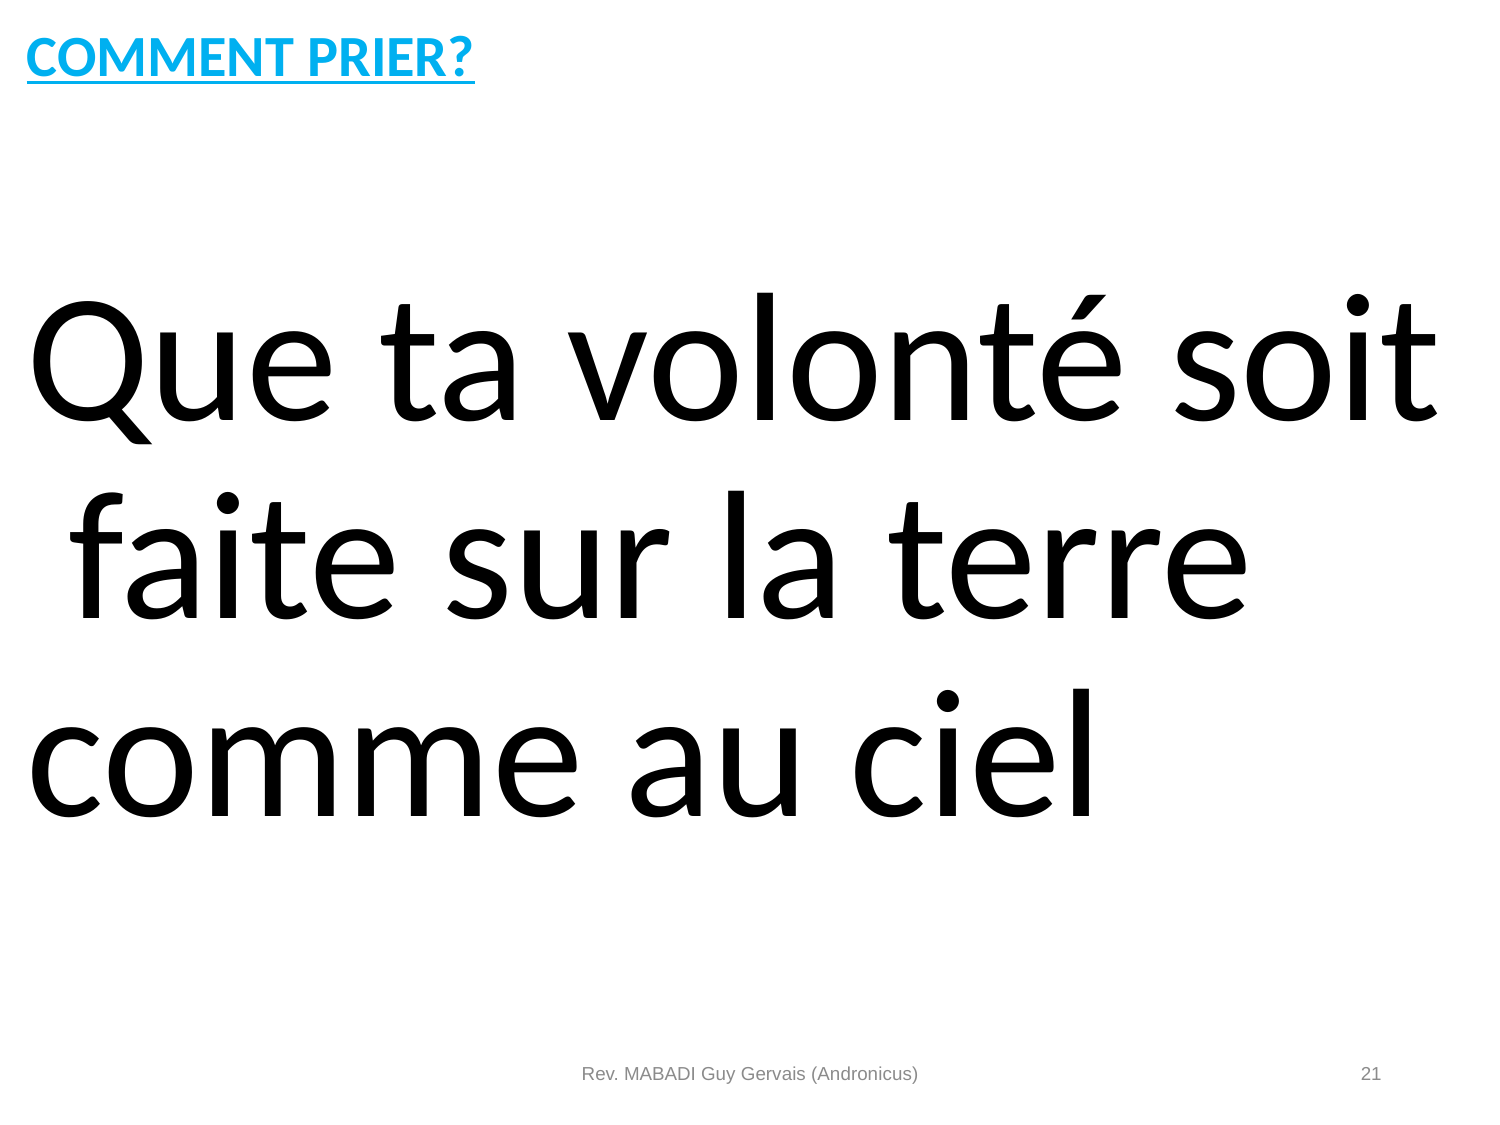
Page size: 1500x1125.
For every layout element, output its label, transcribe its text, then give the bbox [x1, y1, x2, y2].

footer Rev. MABADI Guy Gervais (Andronicus) [496, 1042, 1004, 1103]
slide_number 21 [1059, 1042, 1397, 1103]
list Comment prier? Que ta volonté soit faite sur la terre comme au ciel [11, 19, 1477, 1106]
